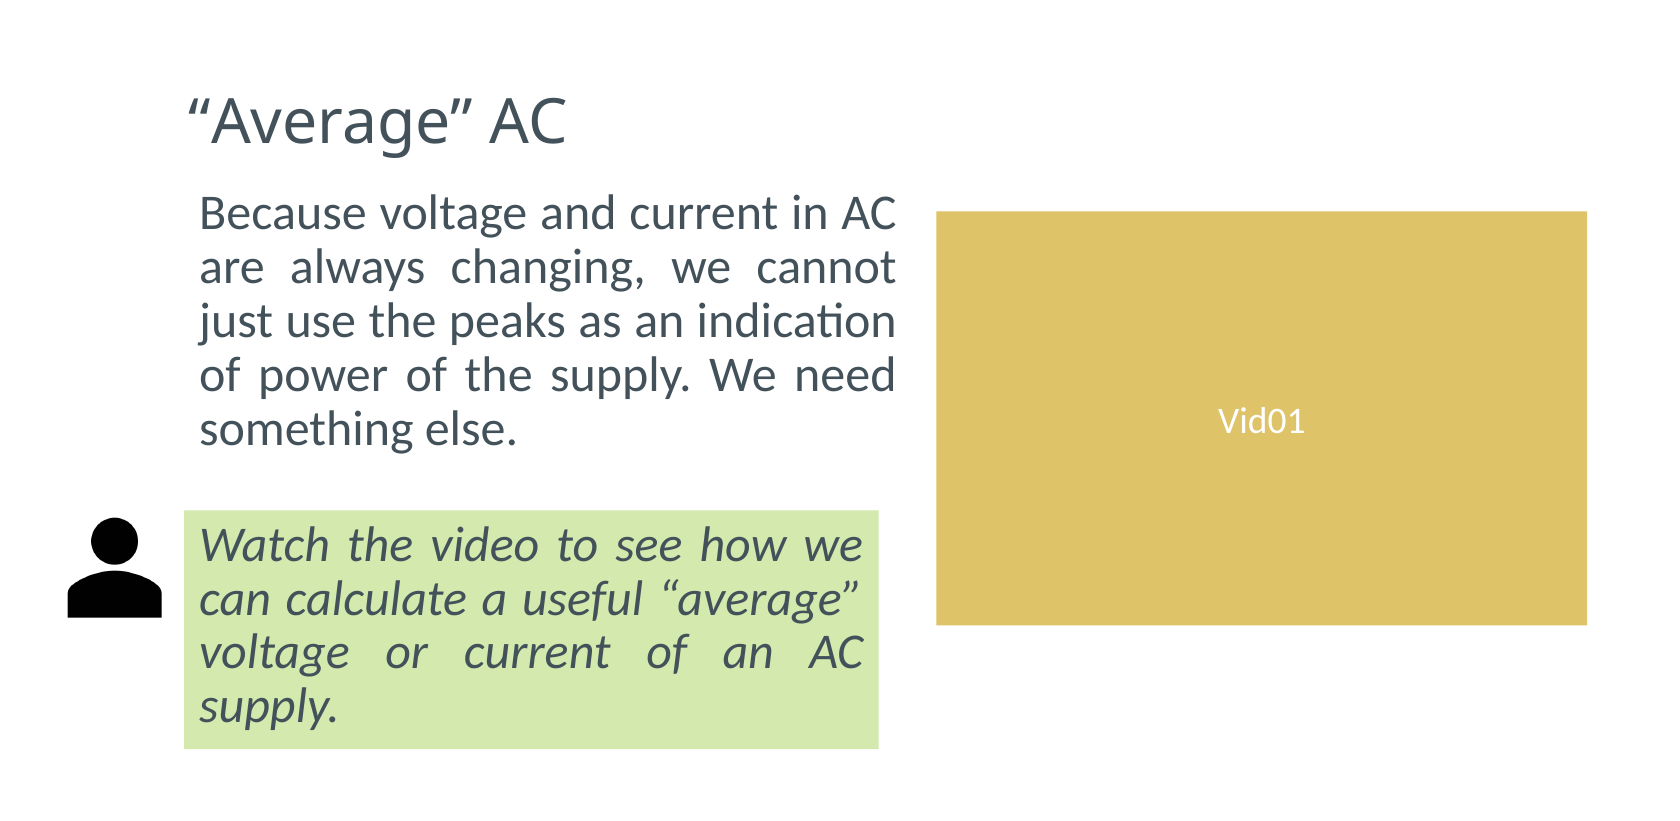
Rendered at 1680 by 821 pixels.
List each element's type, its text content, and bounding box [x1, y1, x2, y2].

picture [43, 497, 185, 638]
text_box Vid01 [935, 210, 1588, 626]
text_box Watch the video to see how we can calculate a useful “average” voltage or current of an AC supply. [184, 510, 879, 750]
title “Average” AC [173, 43, 1433, 203]
list Because voltage and current in AC are always changing, we cannot just use the peaks as an indication of power of the supply. We need something else. [184, 179, 913, 485]
